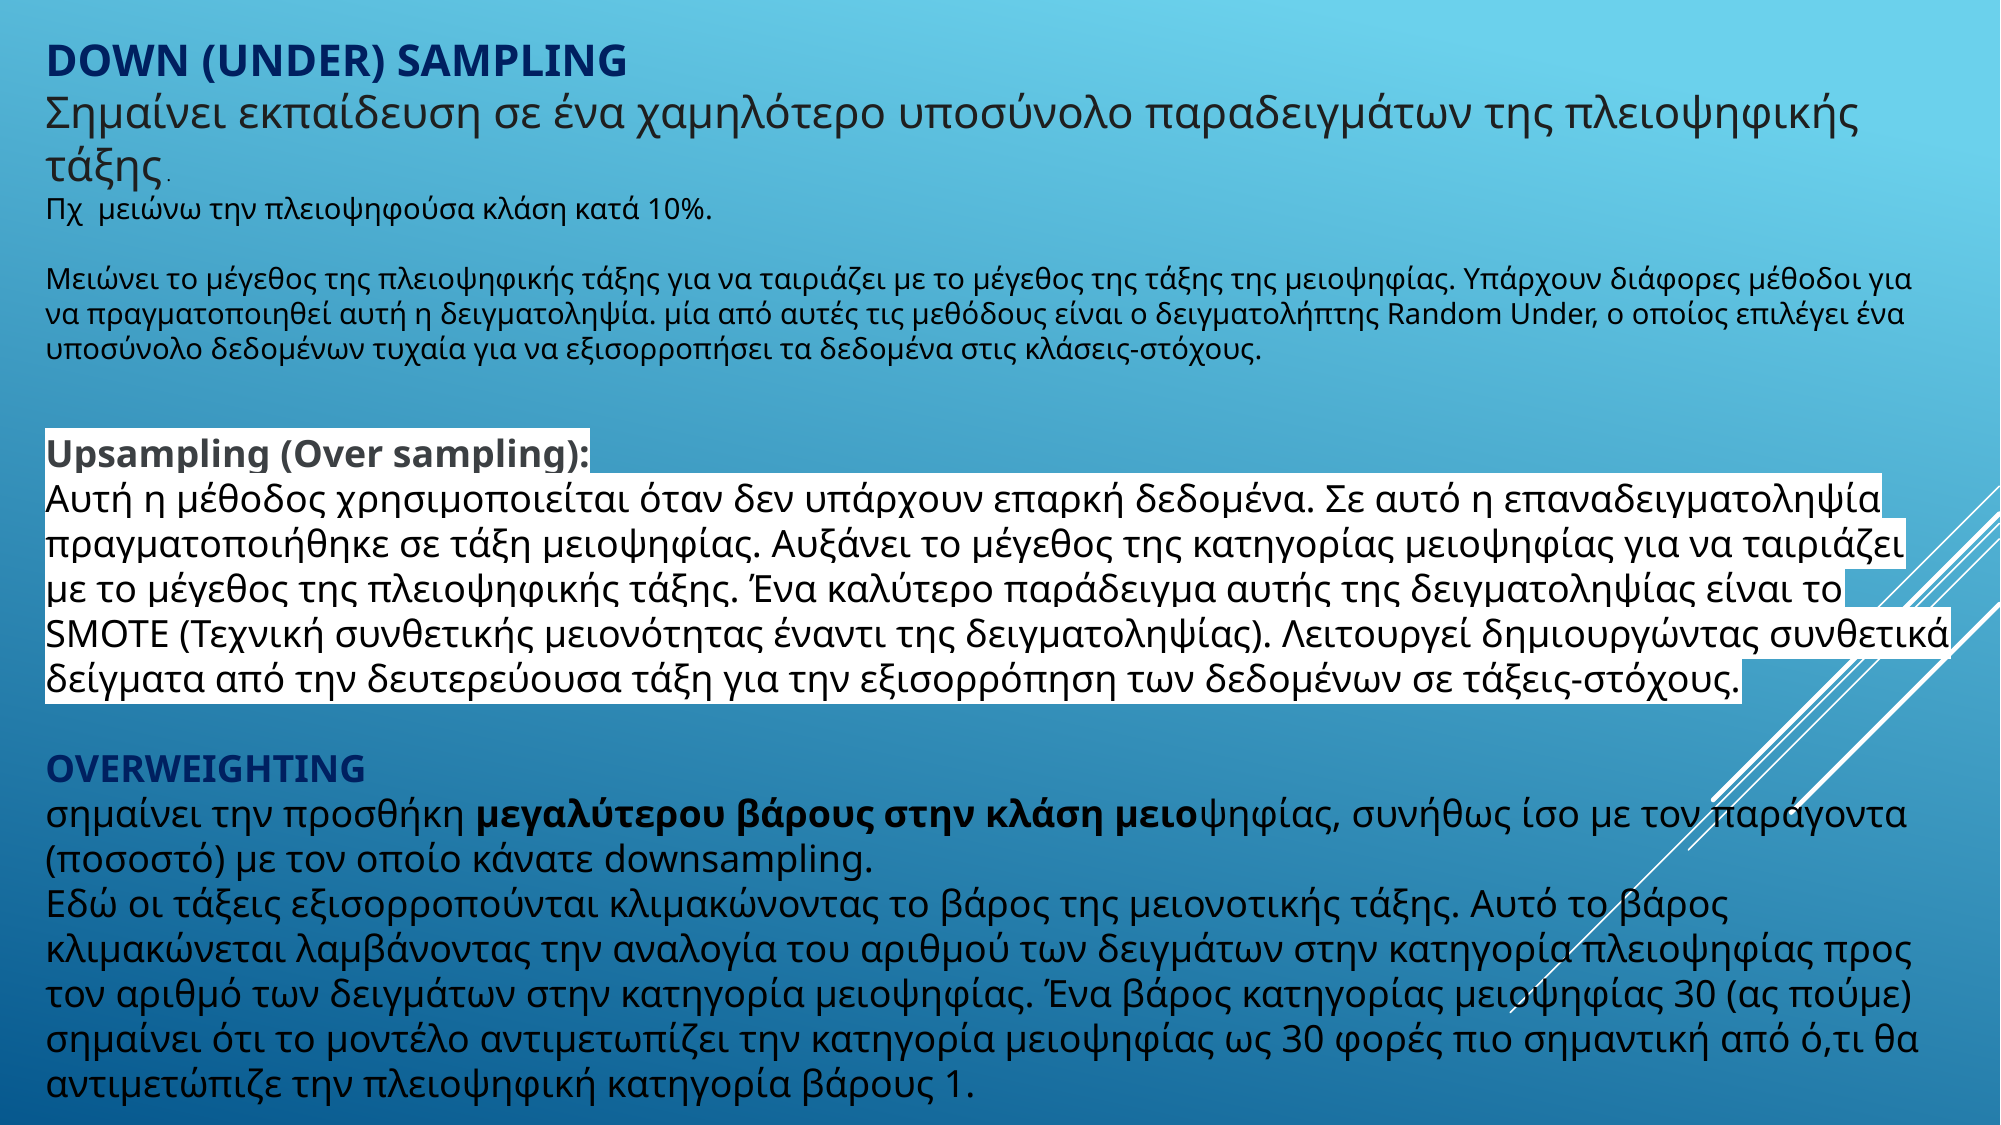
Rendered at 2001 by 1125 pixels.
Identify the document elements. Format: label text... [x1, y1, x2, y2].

text_box DOWN (UNDER) SAMPLING Σημαίνει εκπαίδευση σε ένα χαμηλότερο υποσύνολο παραδειγμάτων της πλειοψηφικής τάξης . Πχ μειώνω την πλειοψηφούσα κλάση κατά 10%. Μειώνει το μέγεθος της πλειοψηφικής τάξης για να ταιριάζει με το μέγεθος της τάξης της μειοψηφίας. Υπάρχουν διάφορες μέθοδοι για να πραγματοποιηθεί αυτή η δειγματοληψία. μία από αυτές τις μεθόδους είναι ο δειγματολήπτης Random Under, ο οποίος επιλέγει ένα υποσύνολο δεδομένων τυχαία για να εξισορροπήσει τα δεδομένα στις κλάσεις-στόχους. Upsampling (Over sampling): Αυτή η μέθοδος χρησιμοποιείται όταν δεν υπάρχουν επαρκή δεδομένα. Σε αυτό η επαναδειγματοληψία πραγματοποιήθηκε σε τάξη μειοψηφίας. Αυξάνει το μέγεθος της κατηγορίας μειοψηφίας για να ταιριάζει με το μέγεθος της πλειοψηφικής τάξης. Ένα καλύτερο παράδειγμα αυτής της δειγματοληψίας είναι το SMOTE (Τεχνική συνθετικής μειονότητας έναντι της δειγματοληψίας). Λειτουργεί δημιουργώντας συνθετικά δείγματα από την δευτερεύουσα τάξη για την εξισορρόπηση των δεδομένων σε τάξεις-στόχους. OVERWEIGHTING σημαίνει την προσθήκη μεγαλύτερου βάρους στην κλάση μειοψηφίας, συνήθως ίσο με τον παράγοντα (ποσοστό) με τον οποίο κάνατε downsampling. Εδώ οι τάξεις εξισορροπούνται κλιμακώνοντας το βάρος της μειονοτικής τάξης. Αυτό το βάρος κλιμακώνεται λαμβάνοντας την αναλογία του αριθμού των δειγμάτων στην κατηγορία πλειοψηφίας προς τον αριθμό των δειγμάτων στην κατηγορία μειοψηφίας. Ένα βάρος κατηγορίας μειοψηφίας 30 (ας πούμε) σημαίνει ότι το μοντέλο αντιμετωπίζει την κατηγορία μειοψηφίας ως 30 φορές πιο σημαντική από ό,τι θα αντιμετώπιζε την πλειοψηφική κατηγορία βάρους 1. [30, 25, 1967, 1125]
